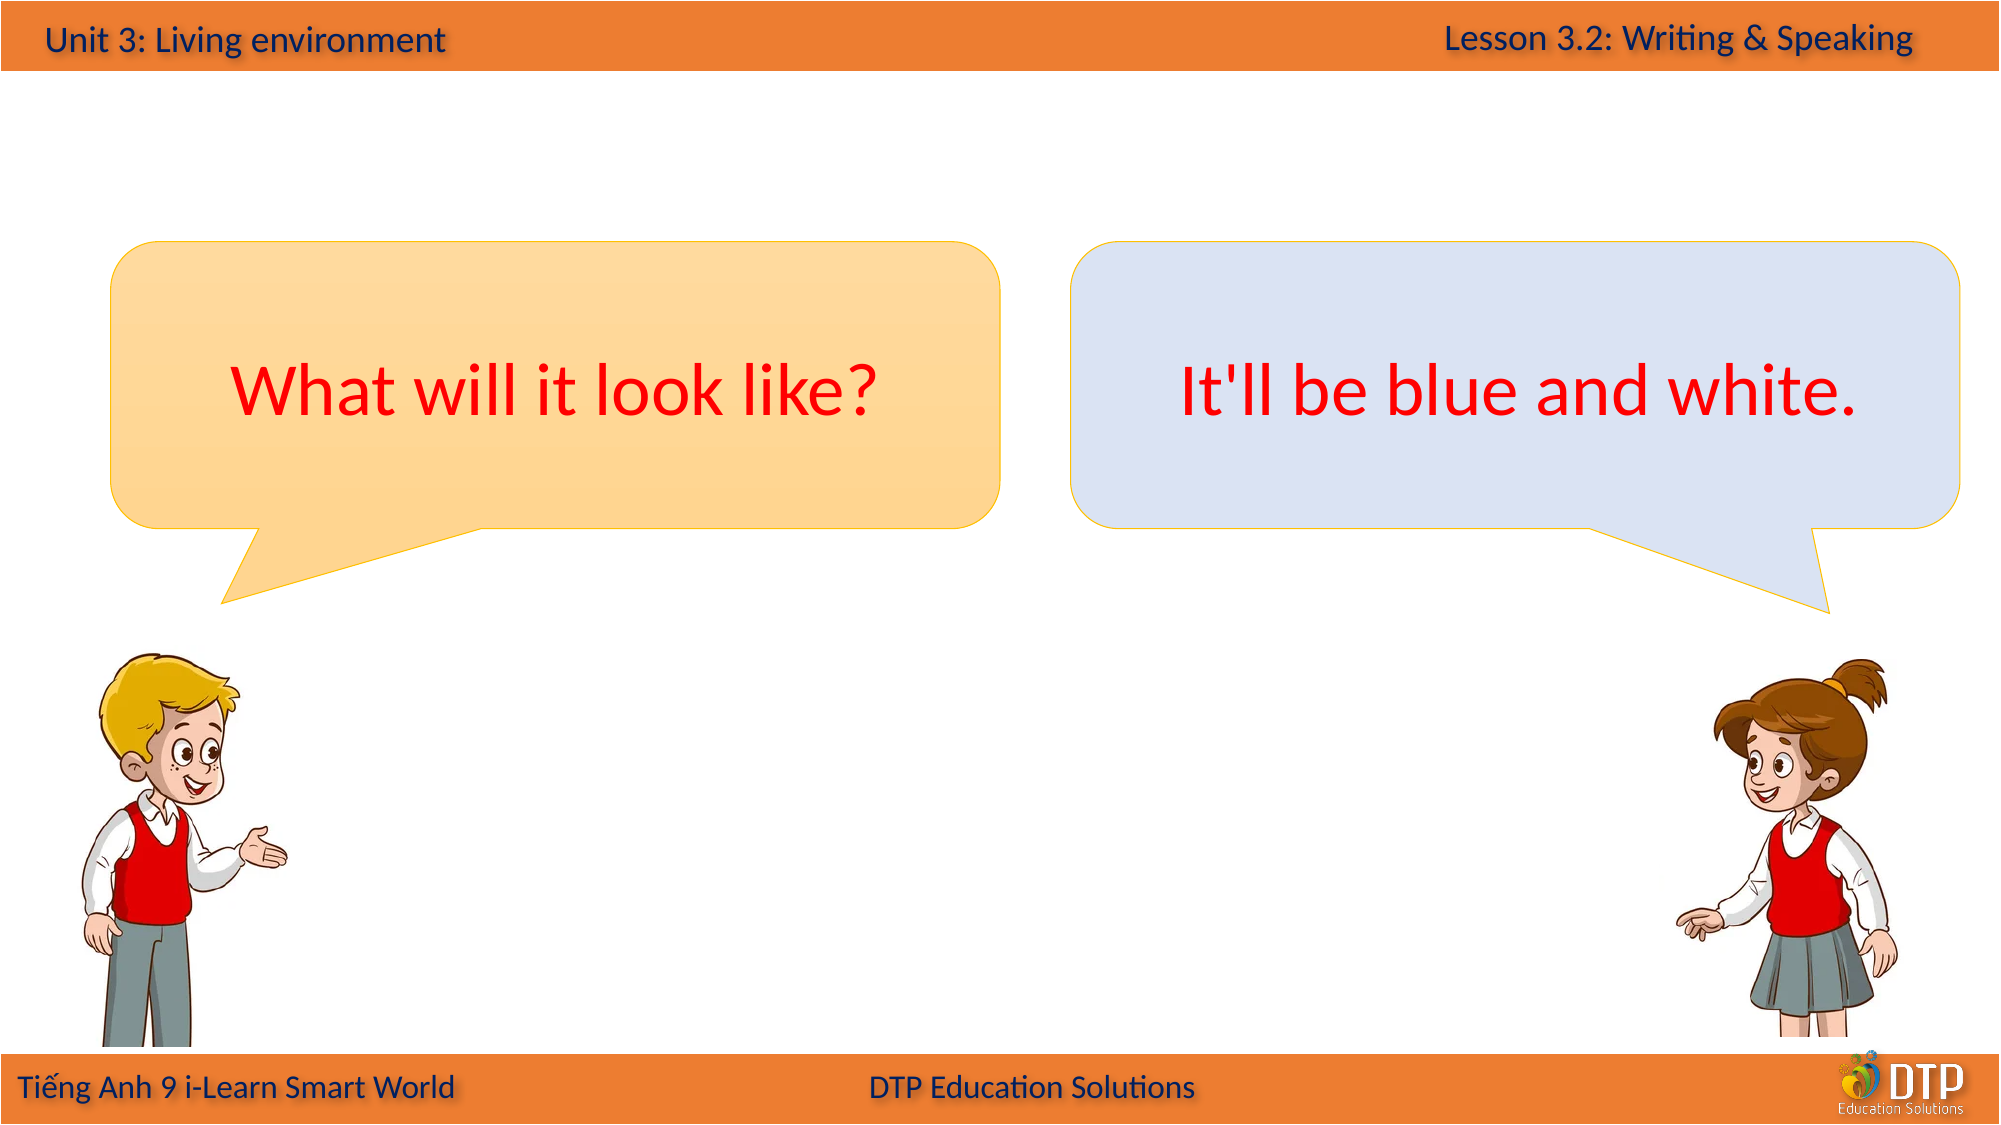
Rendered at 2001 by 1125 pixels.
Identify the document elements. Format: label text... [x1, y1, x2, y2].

picture [31, 636, 290, 1047]
picture [1839, 1050, 1963, 1114]
text_box What will it look like? [110, 241, 1001, 605]
text_box It'll be blue and white. [1070, 241, 1961, 615]
picture [1659, 648, 1904, 1037]
